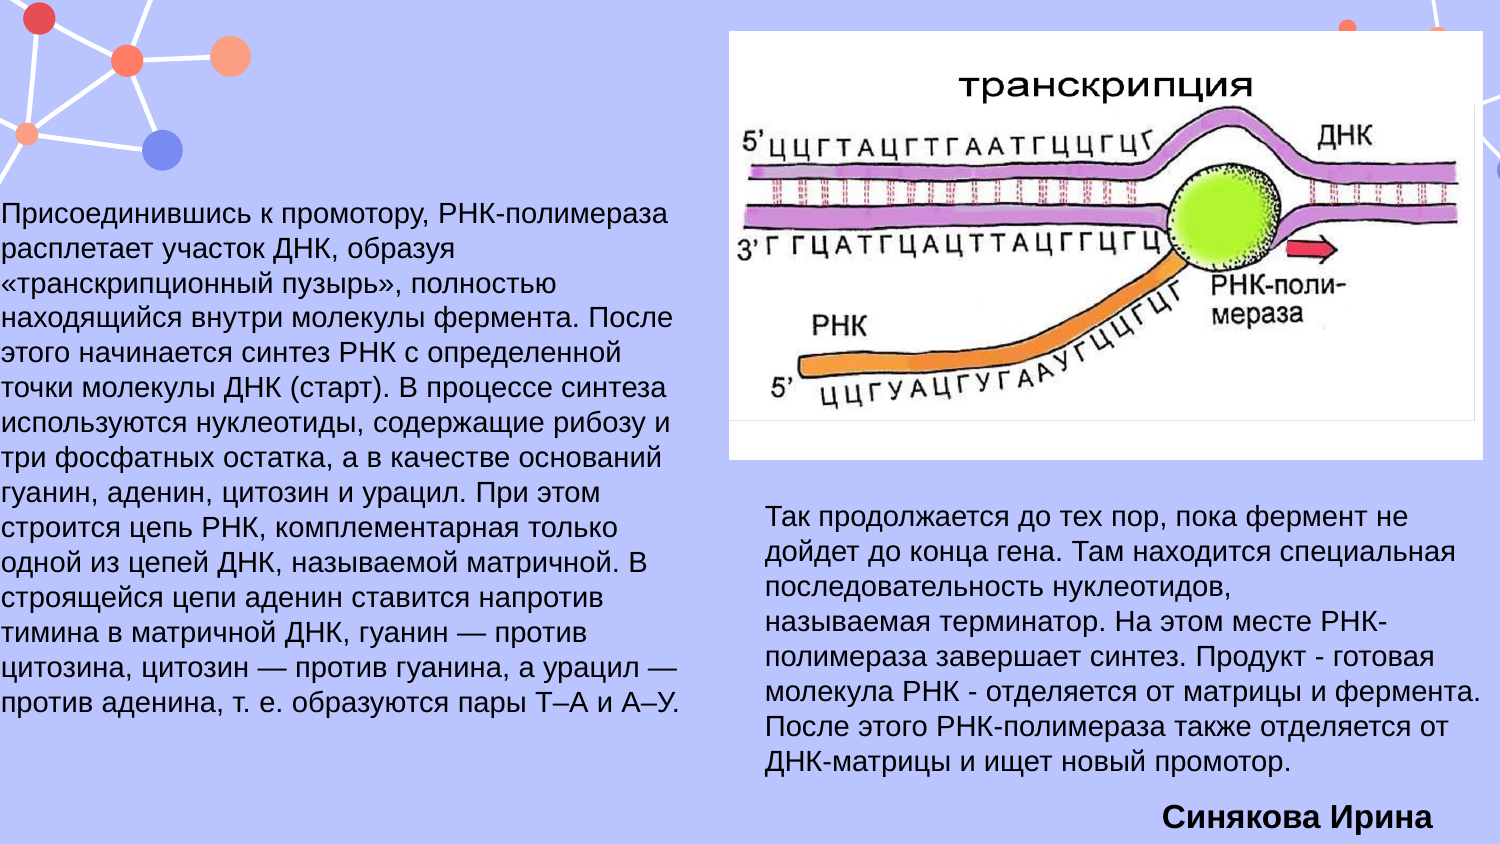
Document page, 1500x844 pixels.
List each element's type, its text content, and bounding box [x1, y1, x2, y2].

picture [729, 30, 1483, 460]
text_box Синякова Ирина [1147, 788, 1483, 843]
text_box Присоединившись к промотору, РНК-полимераза расплетает участок ДНК, образуя «транскрипционный пузырь», полностью находящийся внутри молекулы фермента. После этого начинается синтез РНК с определенной точки молекулы ДНК (старт). В процессе синтеза используются нуклеотиды, содержащие рибозу и три фосфатных остатка, а в качестве оснований гуанин, аденин, цитозин и урацил. При этом строится цепь РНК, комплементарная только одной из цепей ДНК, называемой матричной. В строящейся цепи аденин ставится напротив тимина в матричной ДНК, гуанин — против цитозина, цитозин — против гуанина, а урацил — против аденина, т. е. образуются пары Т–А и А–У. [0, 186, 716, 726]
text_box Так продолжается до тех пор, пока фермент не дойдет до конца гена. Там находится специальная последовательность нуклеотидов, называемая терминатор. На этом месте РНК-полимераза завершает синтез. Продукт - готовая молекула РНК - отделяется от матрицы и фермента. После этого РНК-полимераза также отделяется от ДНК-матрицы и ищет новый промотор. [749, 489, 1500, 785]
